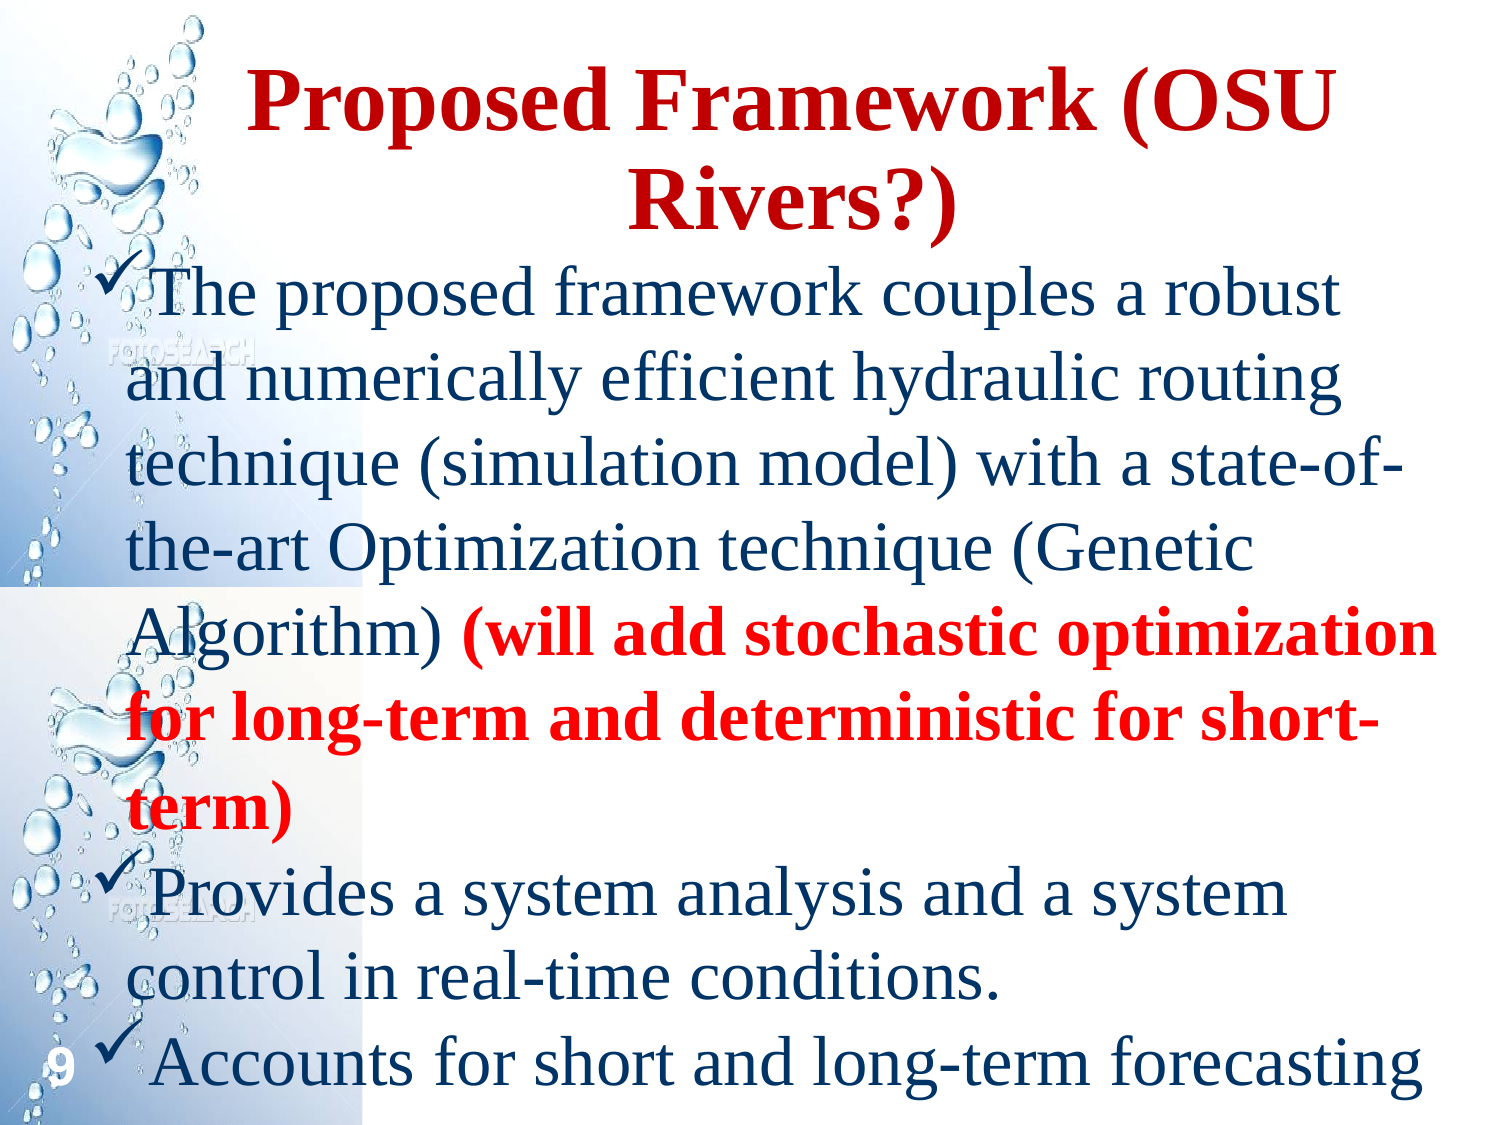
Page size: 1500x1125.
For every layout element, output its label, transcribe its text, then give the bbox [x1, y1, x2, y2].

picture [0, 0, 363, 1125]
text_box The proposed framework couples a robust and numerically efficient hydraulic routing technique (simulation model) with a state-of-the-art Optimization technique (Genetic Algorithm) (will add stochastic optimization for long-term and deterministic for short-term) Provides a system analysis and a system control in real-time conditions. Accounts for short and long-term forecasting [75, 237, 1463, 1107]
text_box Proposed Framework (OSU Rivers?) [137, 49, 1450, 237]
slide_number 9 [13, 1023, 111, 1105]
